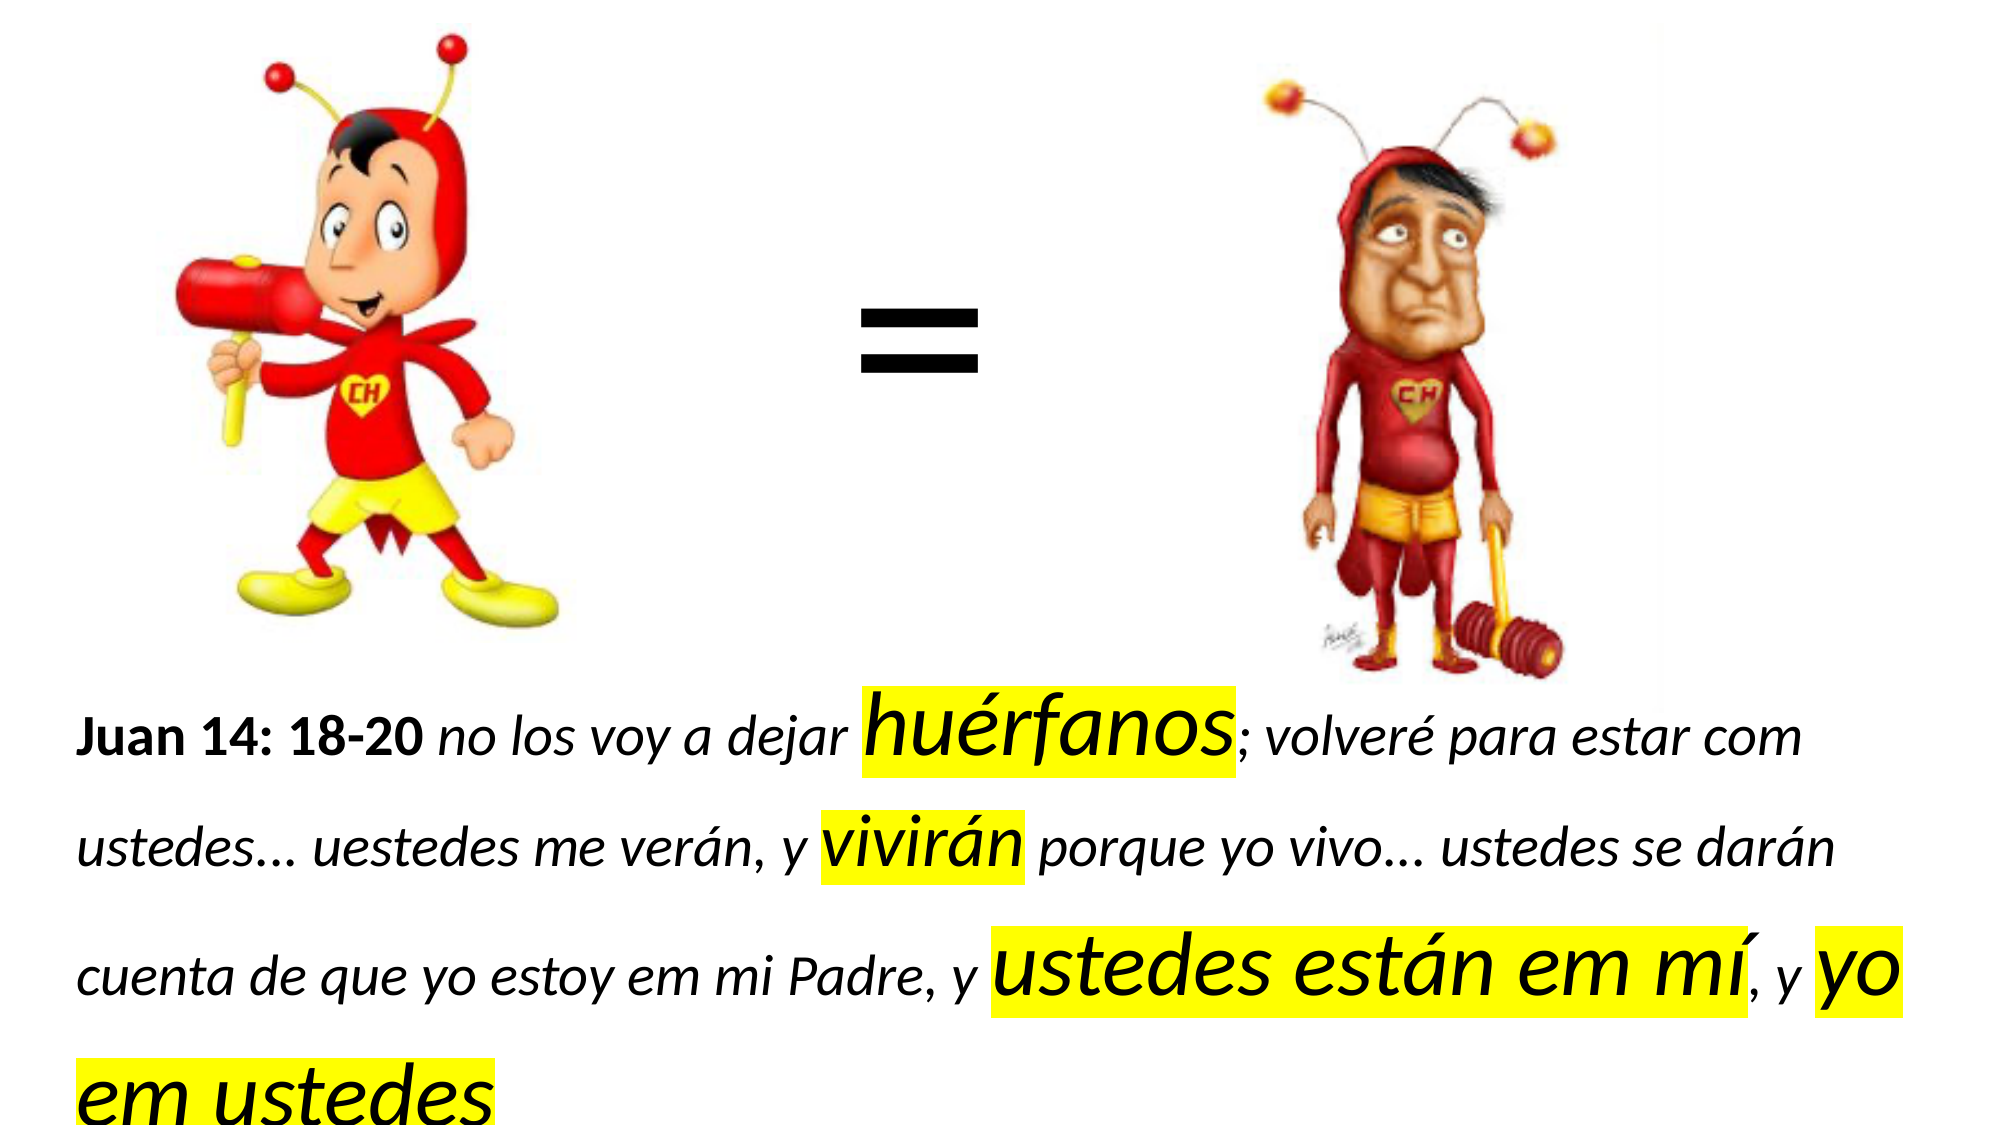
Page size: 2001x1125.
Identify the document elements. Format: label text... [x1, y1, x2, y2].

picture [122, 23, 638, 643]
picture [1175, 23, 1664, 713]
text_box Juan 14: 18-20 no los voy a dejar huérfanos; volveré para estar com ustedes... uestedes me verán, y vivirán porque yo vivo... ustedes se darán cuenta de que yo estoy em mi Padre, y ustedes están em mí, y yo em ustedes [61, 634, 1939, 1125]
text_box = [834, 137, 1048, 498]
